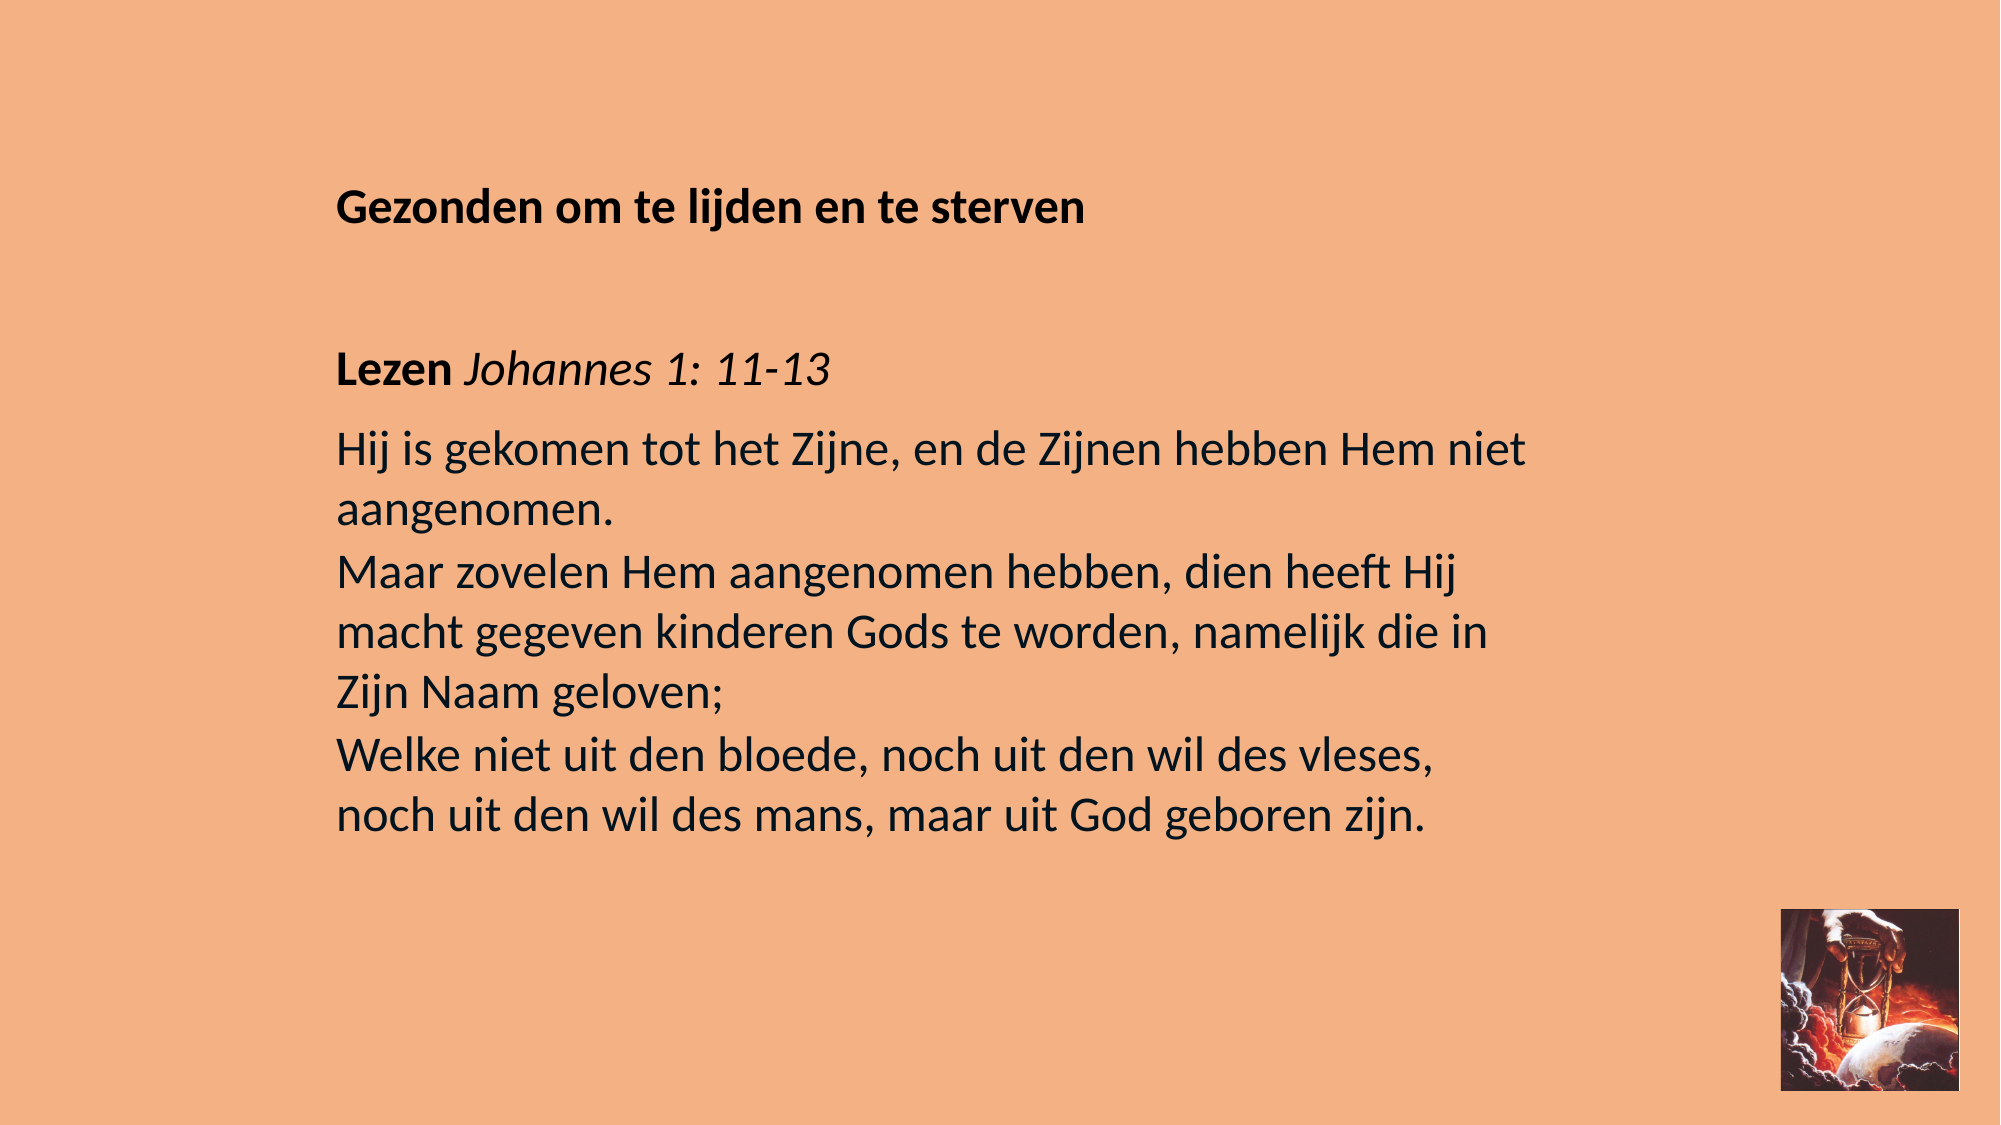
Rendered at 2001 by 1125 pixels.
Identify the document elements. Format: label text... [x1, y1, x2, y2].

picture [1780, 909, 1960, 1092]
text_box Gezonden om te lijden en te sterven Lezen Johannes 1: 11-13 Hij is gekomen tot het Zijne, en de Zijnen hebben Hem niet aangenomen. Maar zovelen Hem aangenomen hebben, dien heeft Hij macht gegeven kinderen Gods te worden, namelijk die in Zijn Naam geloven; Welke niet uit den bloede, noch uit den wil des vleses, noch uit den wil des mans, maar uit God geboren zijn. [321, 162, 1559, 849]
